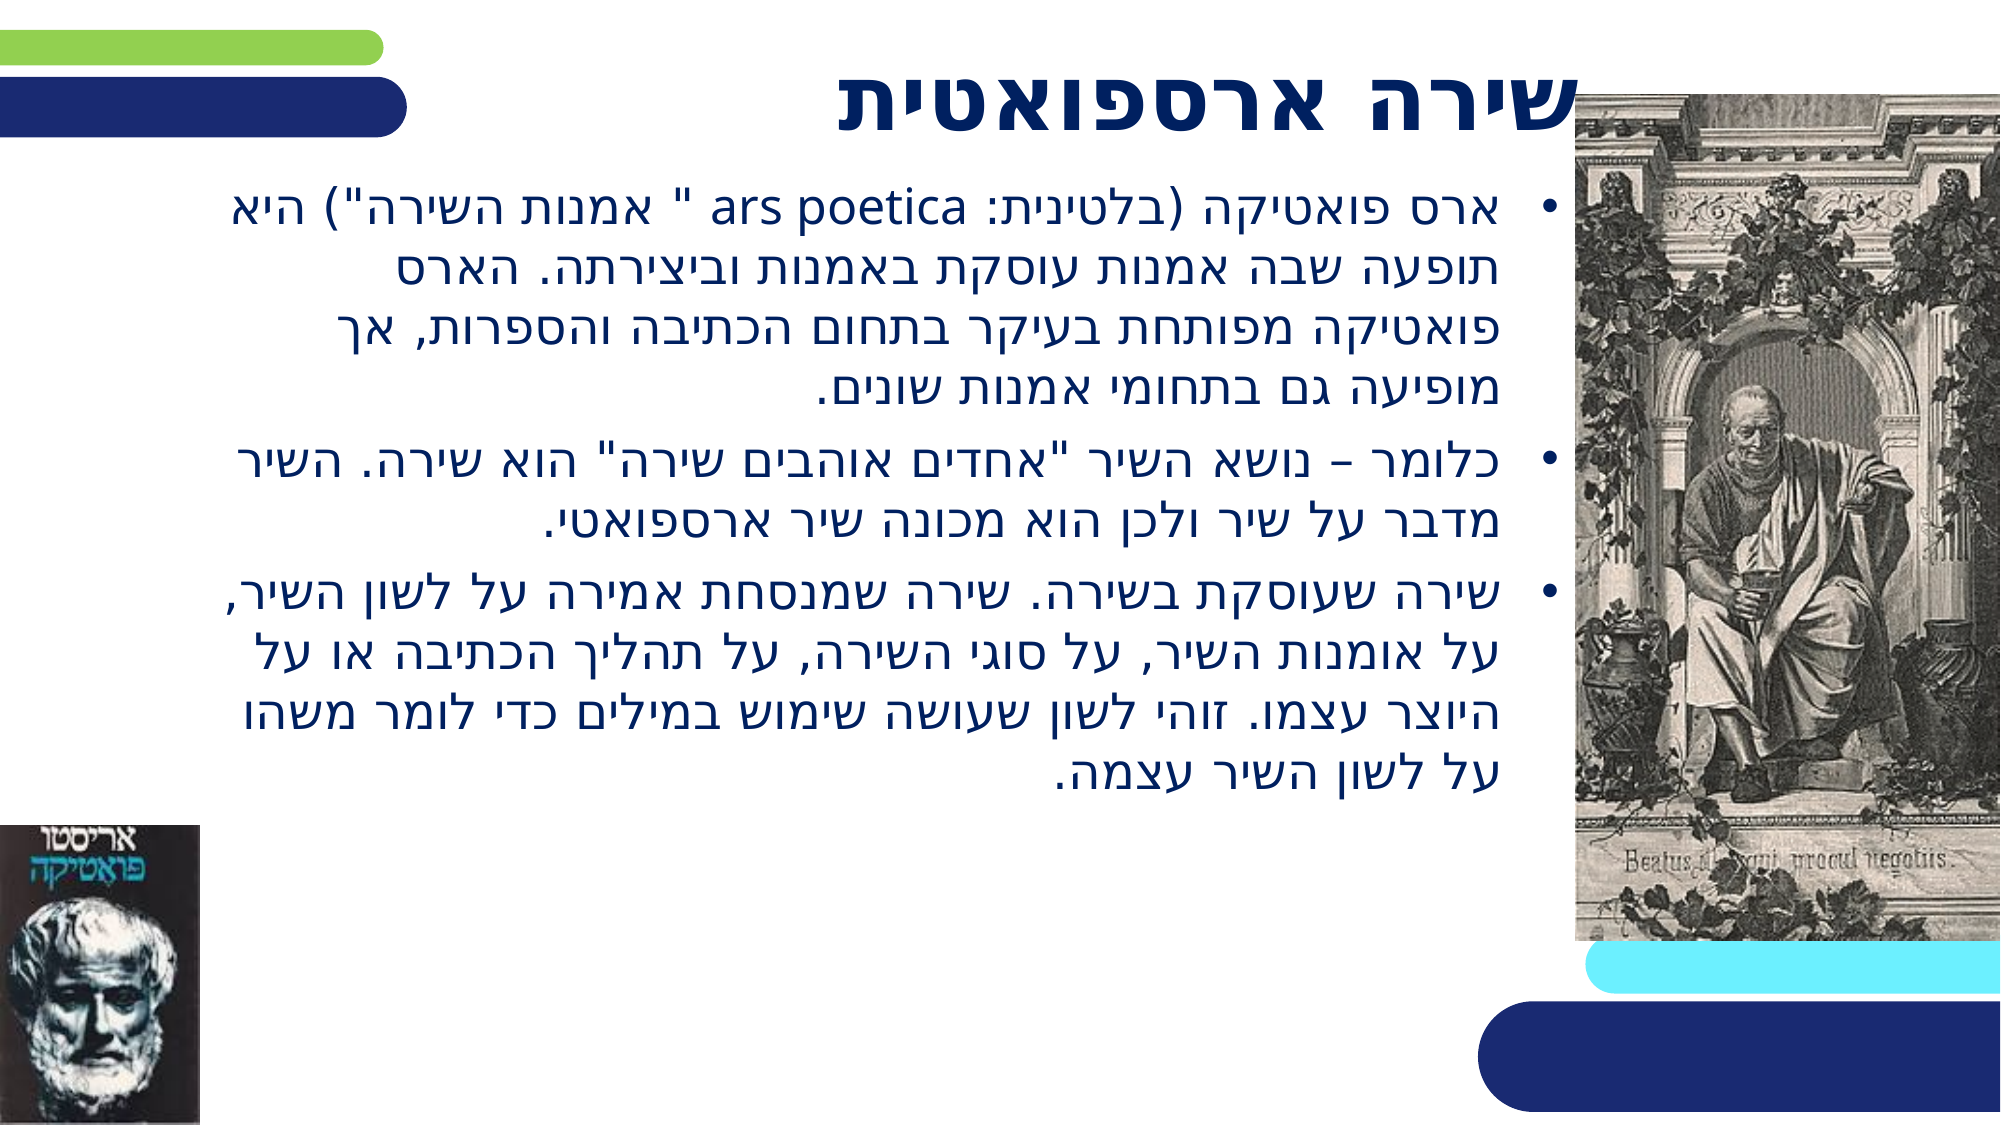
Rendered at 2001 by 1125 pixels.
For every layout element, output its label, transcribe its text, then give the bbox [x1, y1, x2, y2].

list ארס פואטיקה (בלטינית: ars poetica " אמנות השירה") היא תופעה שבה אמנות עוסקת באמנות וביצירתה. הארס פואטיקה מפותחת בעיקר בתחום הכתיבה והספרות, אך מופיעה גם בתחומי אמנות שונים. כלומר – נושא השיר "אחדים אוהבים שירה" הוא שירה. השיר מדבר על שיר ולכן הוא מכונה שיר ארספואטי. שירה שעוסקת בשירה. שירה שמנסחת אמירה על לשון השיר, על אומנות השיר, על סוגי השירה, על תהליך הכתיבה או על היוצר עצמו. זוהי לשון שעושה שימוש במילים כדי לומר משהו על לשון השיר עצמה. [200, 167, 1569, 849]
picture [0, 825, 201, 1125]
picture [1574, 94, 2000, 941]
title שירה ארספואטית [418, 34, 2000, 154]
